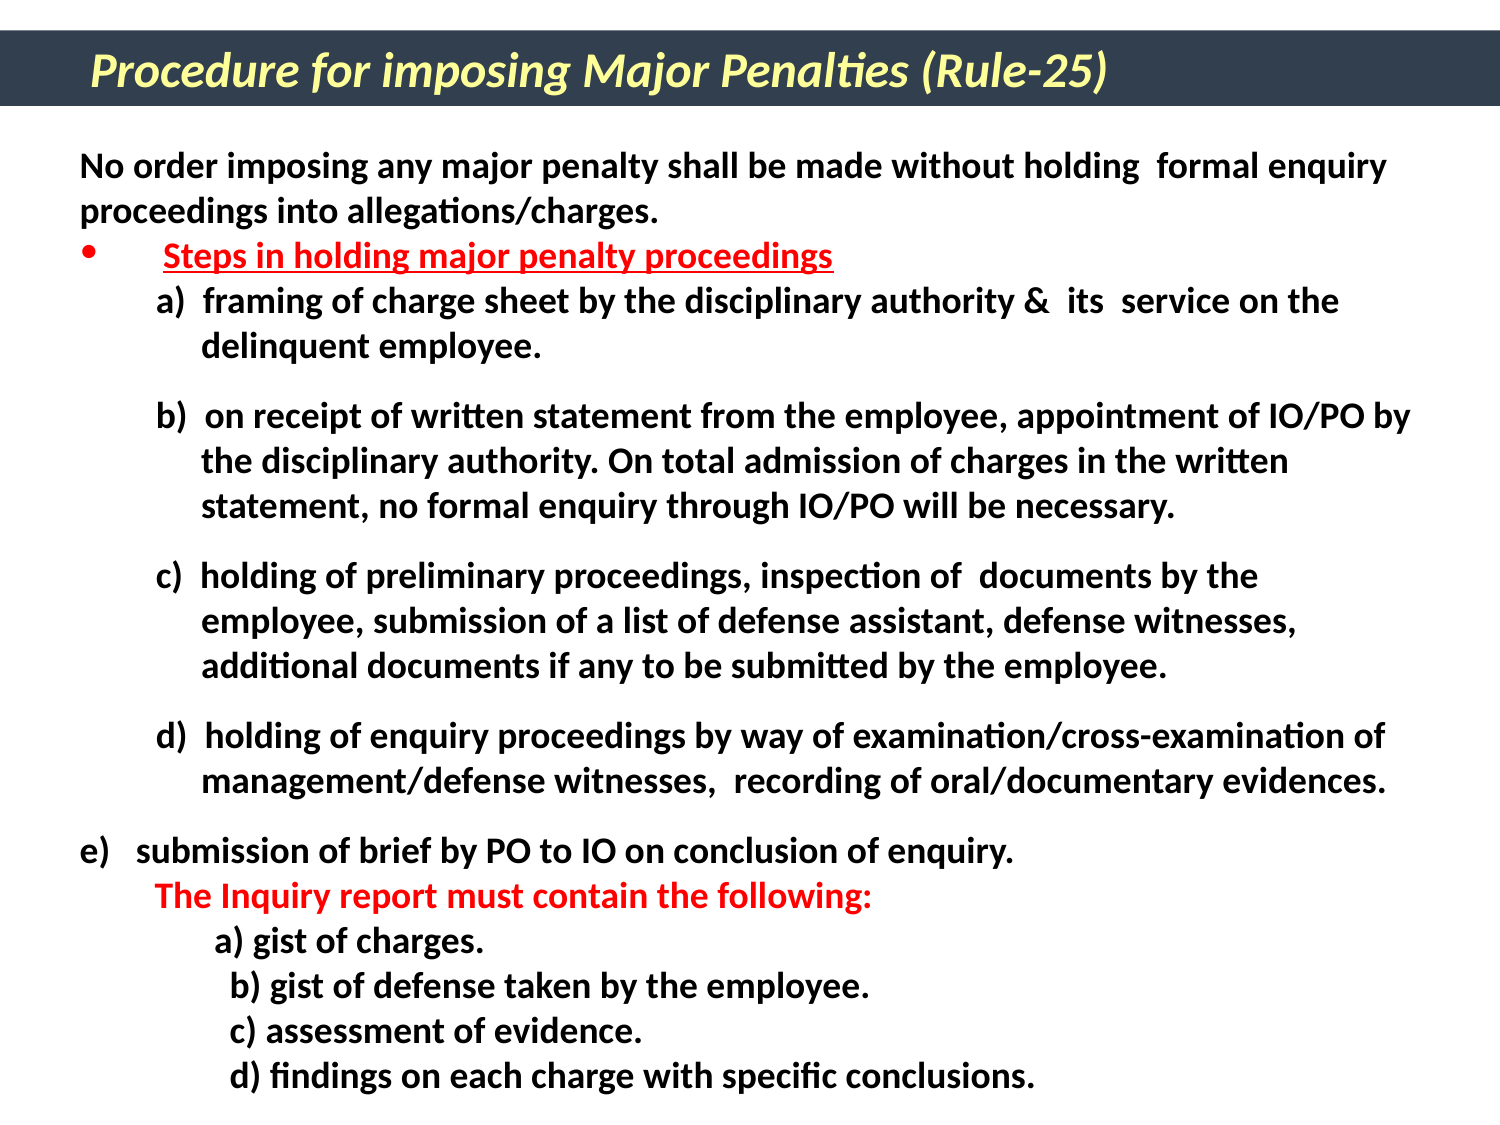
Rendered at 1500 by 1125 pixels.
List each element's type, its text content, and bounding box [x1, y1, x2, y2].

text_box No order imposing any major penalty shall be made without holding formal enquiry proceedings into allegations/charges. Steps in holding major penalty proceedings a) framing of charge sheet by the disciplinary authority & its service on the delinquent employee. b) on receipt of written statement from the employee, appointment of IO/PO by the disciplinary authority. On total admission of charges in the written statement, no formal enquiry through IO/PO will be necessary. c) holding of preliminary proceedings, inspection of documents by the employee, submission of a list of defense assistant, defense witnesses, additional documents if any to be submitted by the employee. d) holding of enquiry proceedings by way of examination/cross-examination of management/defense witnesses, recording of oral/documentary evidences. submission of brief by PO to IO on conclusion of enquiry. The Inquiry report must contain the following: a) gist of charges. b) gist of defense taken by the employee. c) assessment of evidence. d) findings on each charge with specific conclusions. [64, 248, 1440, 1125]
text_box Procedure for imposing Major Penalties (Rule-25) [0, 30, 1500, 106]
